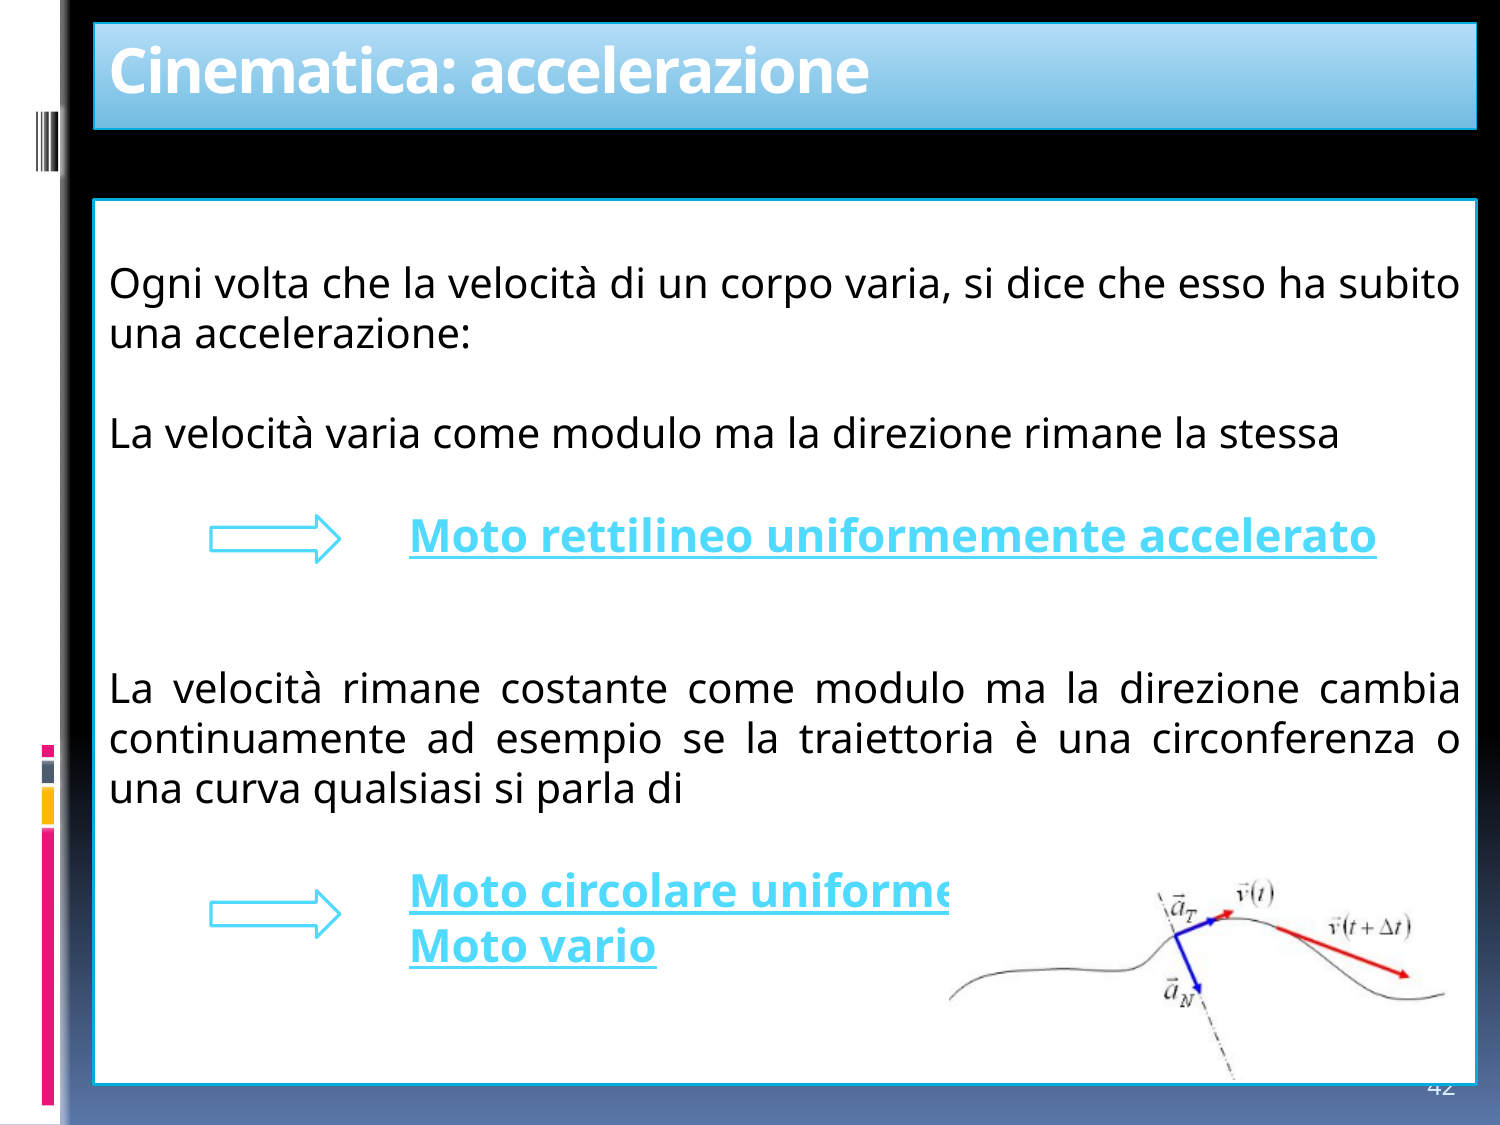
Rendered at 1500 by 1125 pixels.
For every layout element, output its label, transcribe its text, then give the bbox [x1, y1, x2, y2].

title Cinematica: accelerazione [93, 22, 1477, 130]
text_box [209, 889, 341, 939]
picture [948, 877, 1454, 1081]
text_box Ogni volta che la velocità di un corpo varia, si dice che esso ha subito una accelerazione: La velocità varia come modulo ma la direzione rimane la stessa Moto rettilineo uniformemente accelerato La velocità rimane costante come modulo ma la direzione cambia continuamente ad esempio se la traiettoria è una circonferenza o una curva qualsiasi si parla di Moto circolare uniforme Moto vario [92, 198, 1478, 1086]
text_box [209, 514, 341, 564]
slide_number 42 [1412, 1052, 1488, 1113]
